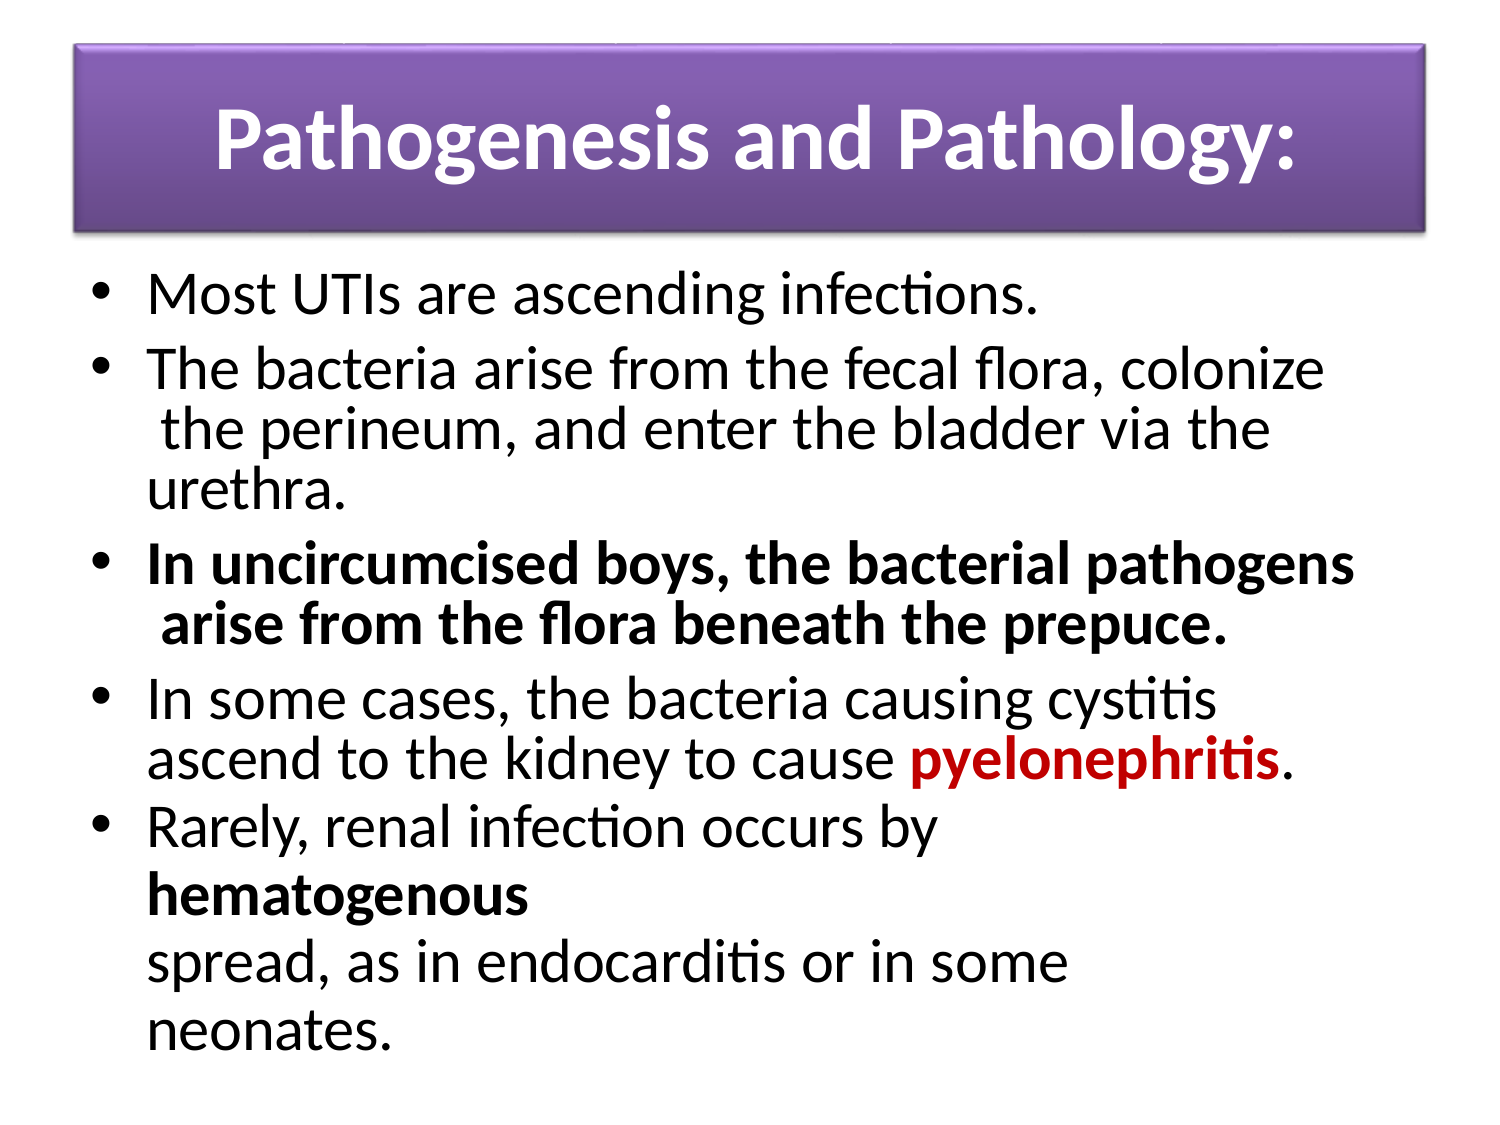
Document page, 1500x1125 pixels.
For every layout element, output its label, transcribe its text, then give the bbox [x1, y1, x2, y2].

picture [70, 42, 1431, 242]
text_box Most UTIs are ascending infections. The bacteria arise from the fecal flora, colonize the perineum, and enter the bladder via the urethra. In uncircumcised boys, the bacterial pathogens arise from the flora beneath the prepuce. In some cases, the bacteria causing cystitis ascend to the kidney to cause pyelonephritis. Rarely, renal infection occurs by hematogenous spread, as in endocarditis or in some neonates. [87, 250, 1365, 1063]
